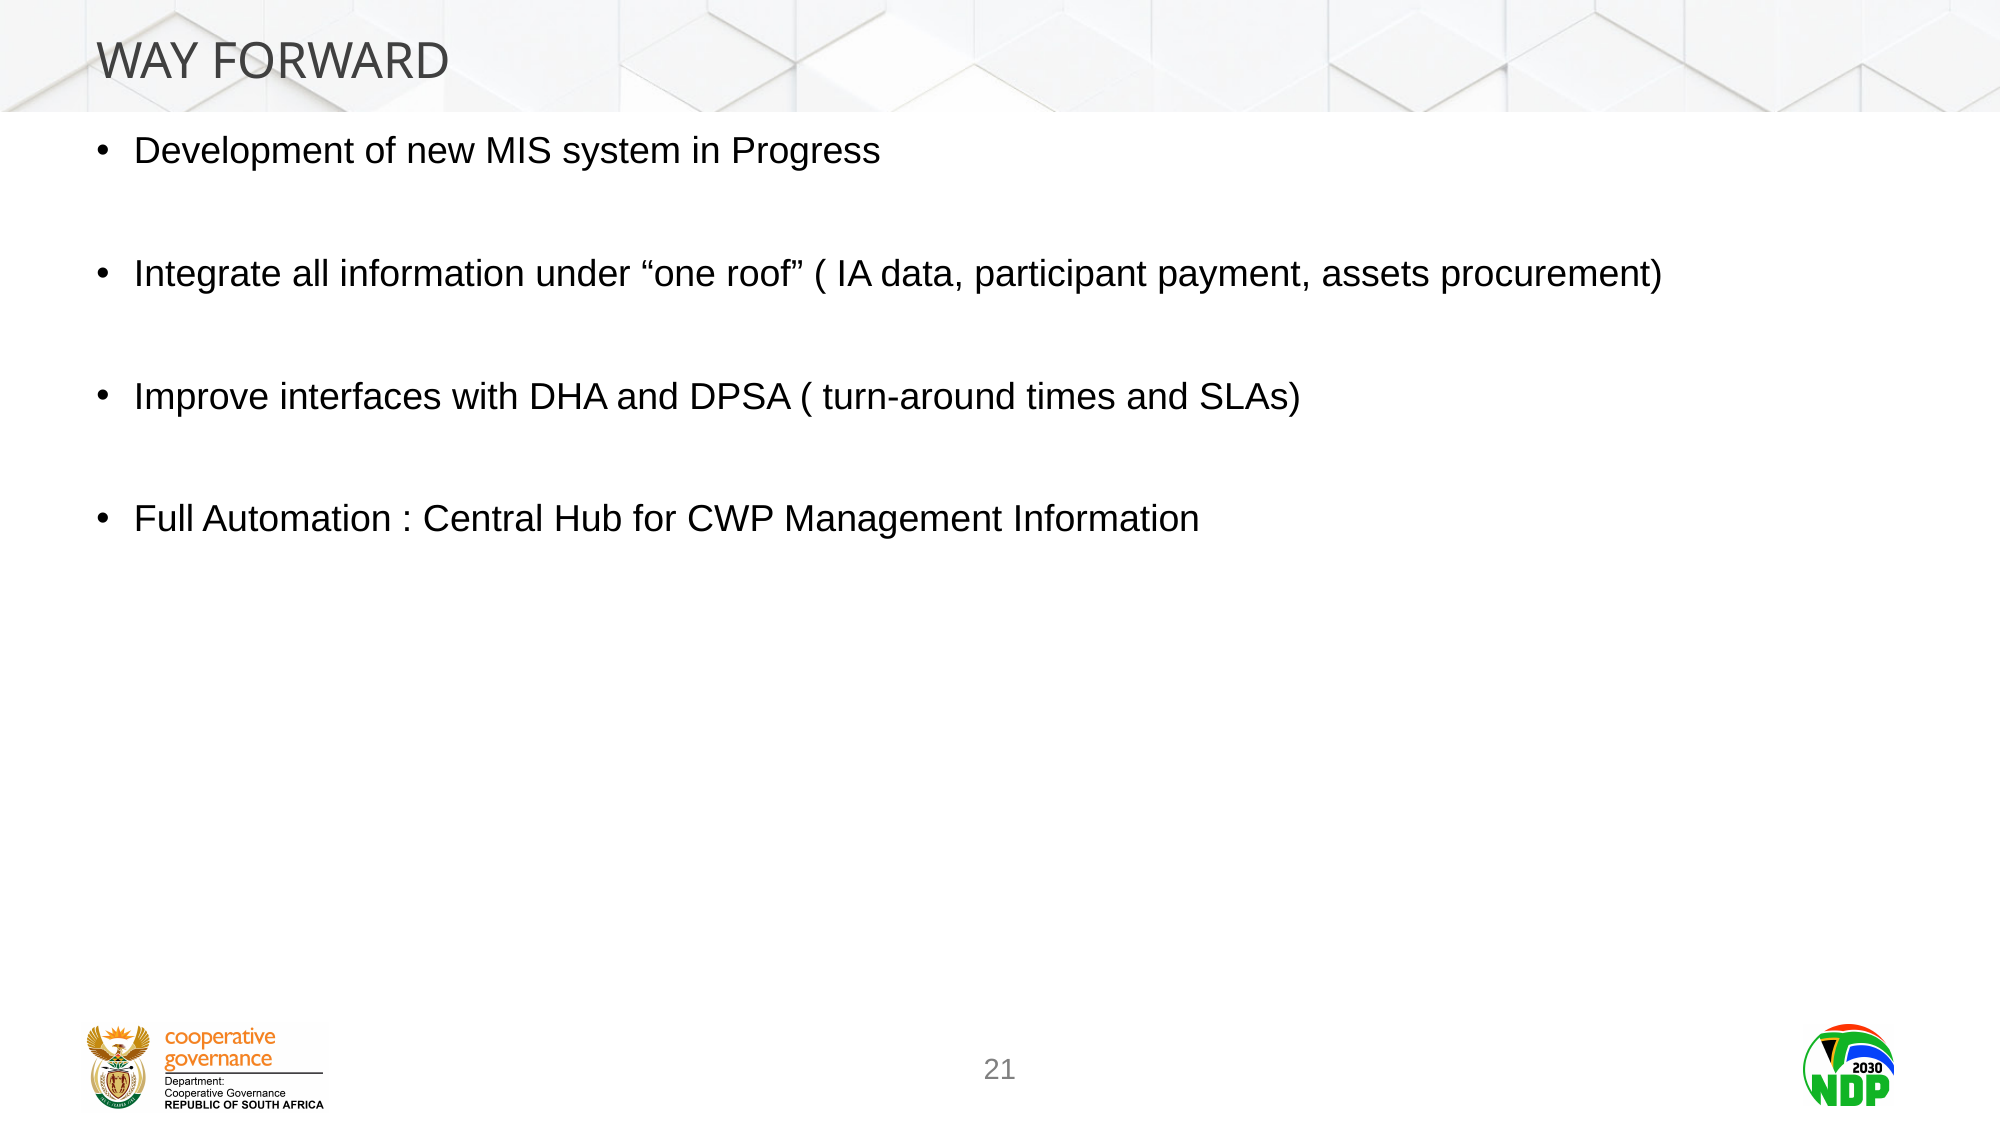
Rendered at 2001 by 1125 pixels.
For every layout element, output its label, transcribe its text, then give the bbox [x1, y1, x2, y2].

title Way forward [81, 28, 1916, 96]
picture [1803, 1024, 1894, 1106]
picture [0, 0, 2000, 112]
list Development of new MIS system in Progress Integrate all information under “one roof” ( IA data, participant payment, assets procurement) Improve interfaces with DHA and DPSA ( turn-around times and SLAs) Full Automation : Central Hub for CWP Management Information [81, 124, 1916, 1007]
picture [81, 1022, 329, 1113]
